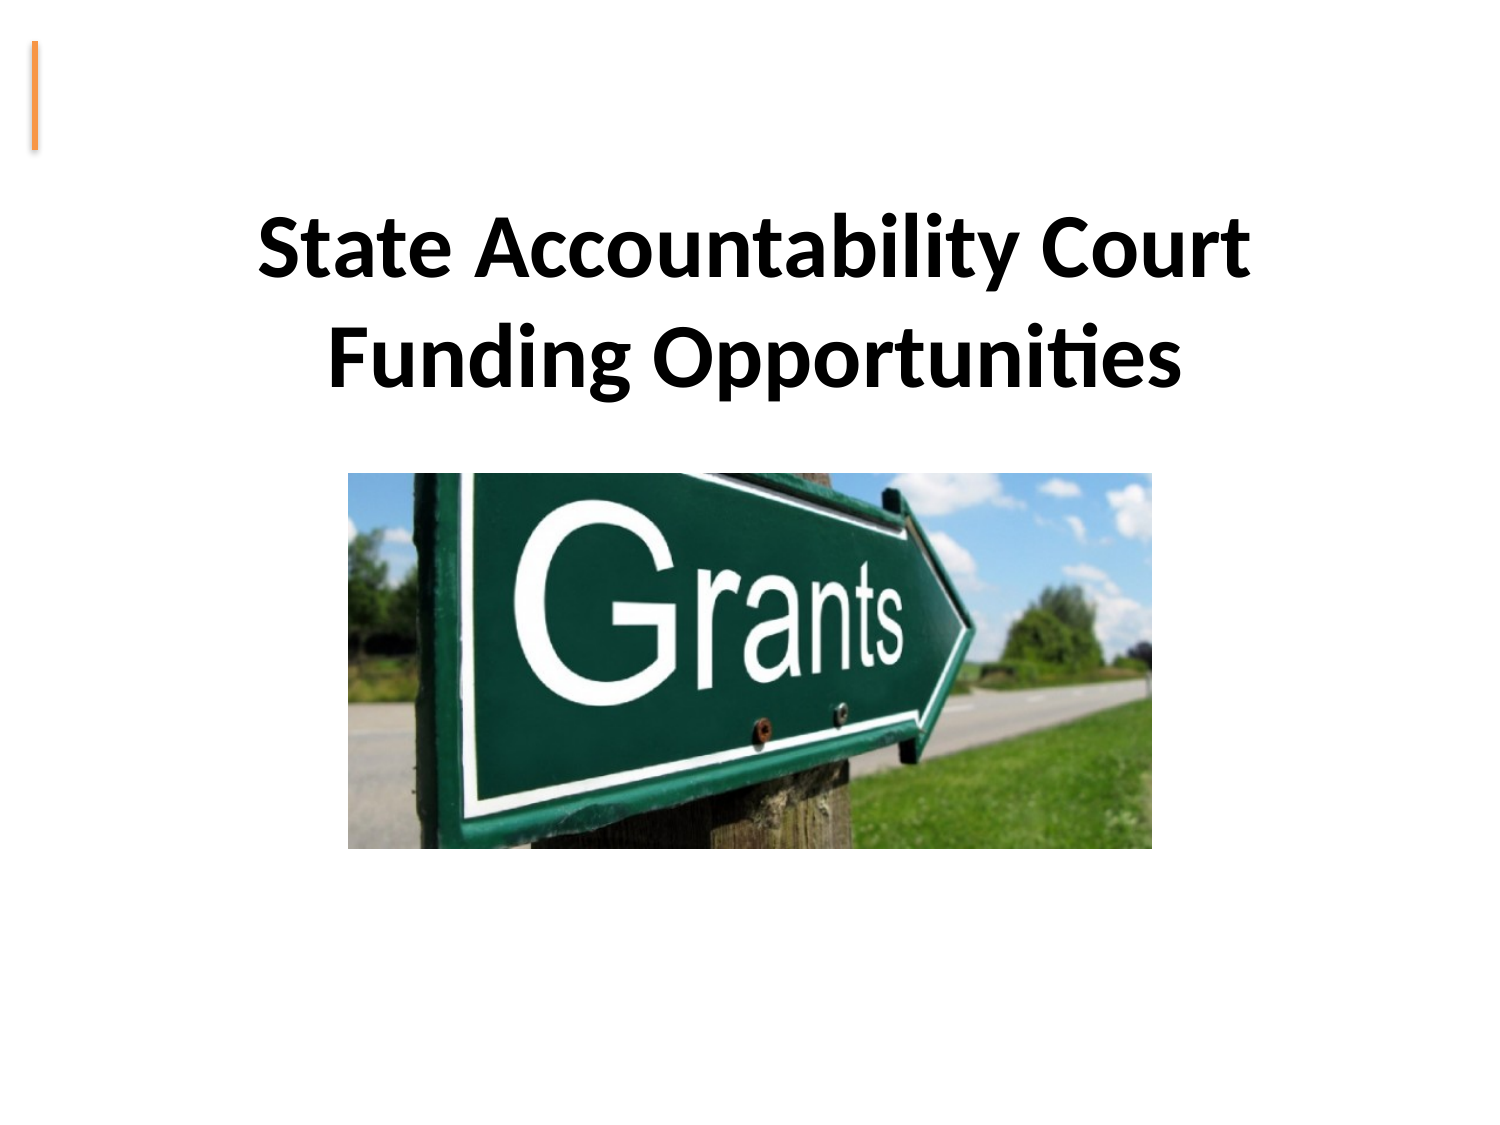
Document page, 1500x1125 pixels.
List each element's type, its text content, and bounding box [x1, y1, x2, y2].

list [348, 473, 1152, 849]
title State Accountability Court Funding Opportunities [115, 178, 1417, 370]
